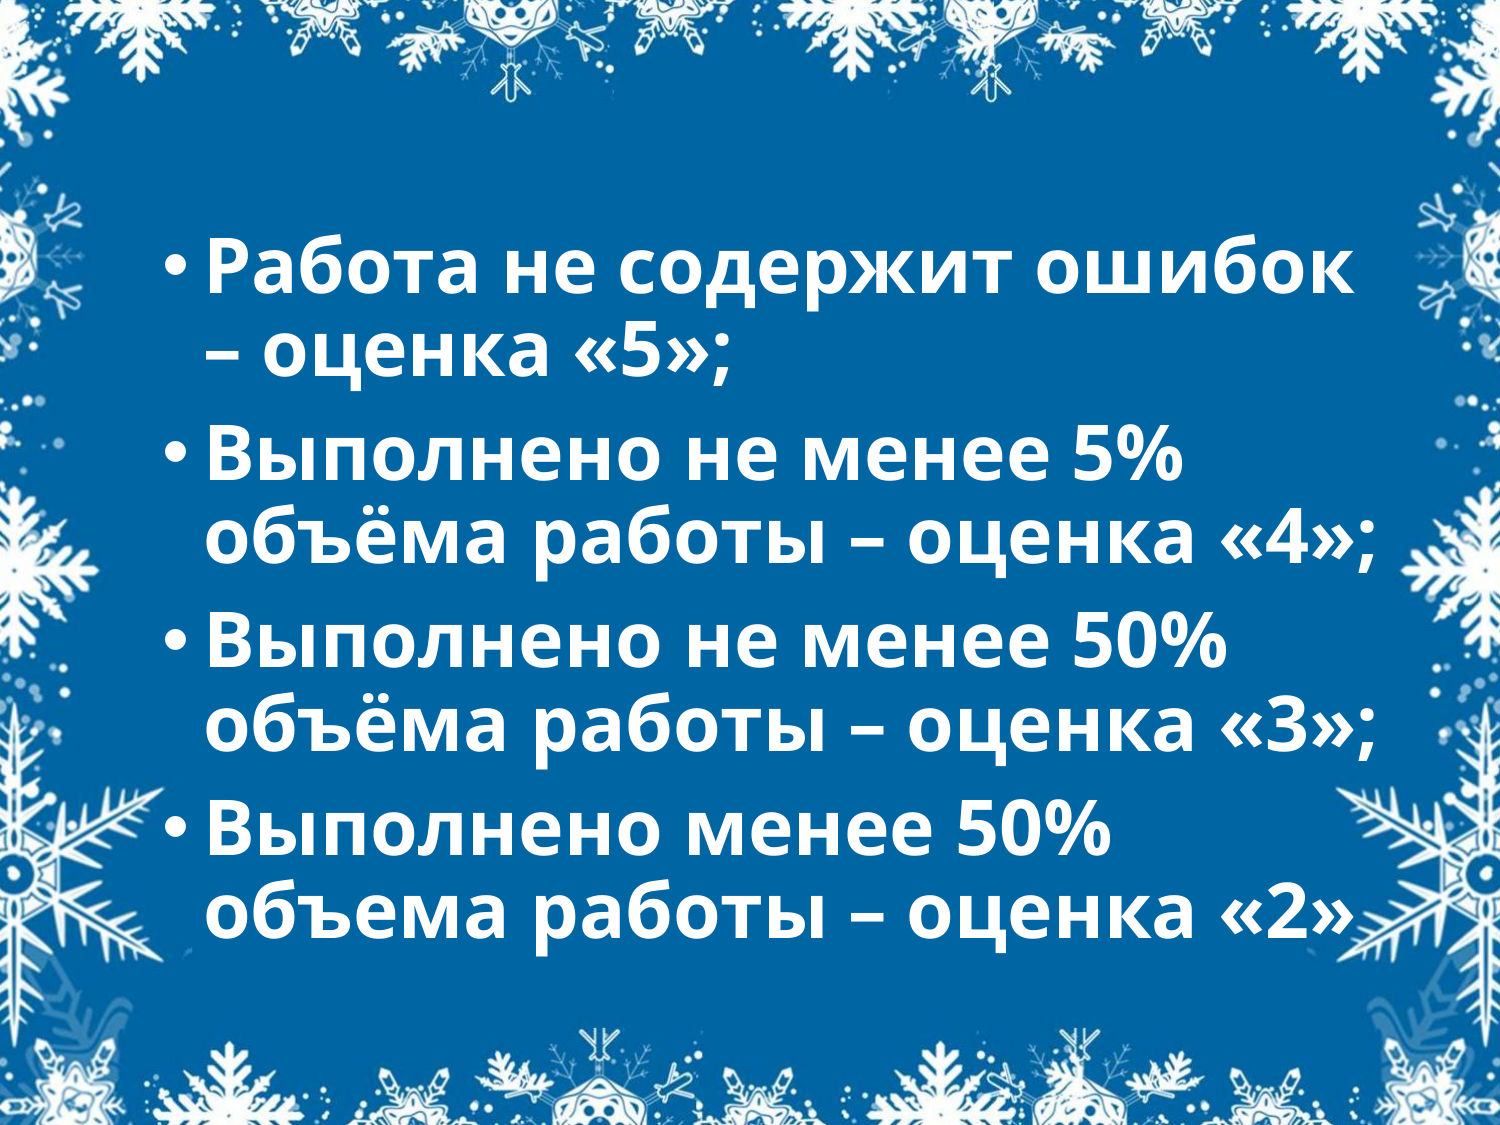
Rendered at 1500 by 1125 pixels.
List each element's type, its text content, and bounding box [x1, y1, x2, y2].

list Работа не содержит ошибок – оценка «5»; Выполнено не менее 5% объёма работы – оценка «4»; Выполнено не менее 50% объёма работы – оценка «3»; Выполнено менее 50% объема работы – оценка «2» [147, 219, 1425, 1005]
picture [0, 0, 1500, 1125]
